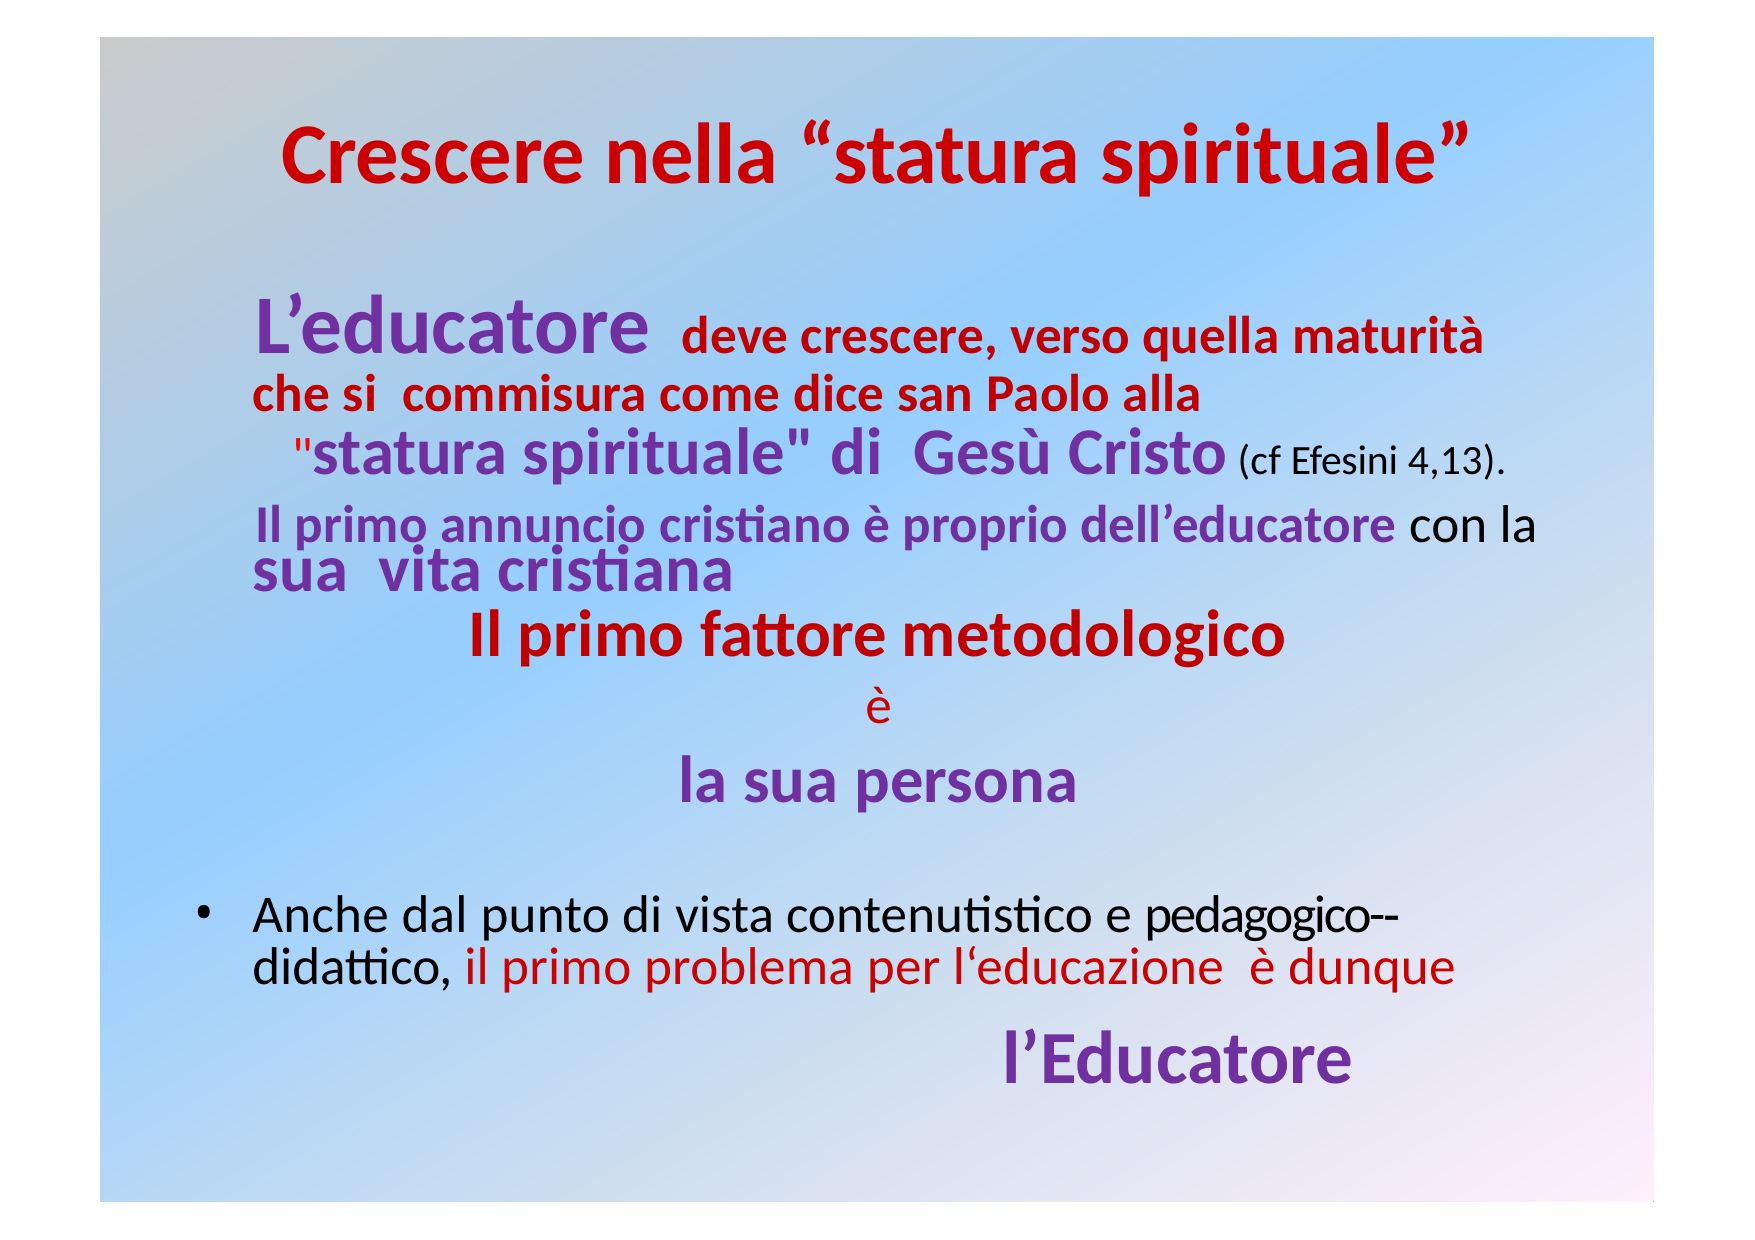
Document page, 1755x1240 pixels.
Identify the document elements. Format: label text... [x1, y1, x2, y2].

picture [100, 37, 1654, 1202]
text_box L’educatore deve crescere, verso quella maturità che si commisura come dice san Paolo alla "statura spirituale" di Gesù Cristo (cf Efesini 4,13). Il primo annuncio cristiano è proprio dell’educatore con la sua vita cristiana Il primo fattore metodologico è la sua persona Anche dal punto di vista contenutistico e pedagogico-­‐ didattico, il primo problema per l‘educazione è dunque l’Educatore [191, 304, 1553, 1099]
title Crescere nella “statura spirituale” [127, 94, 1628, 304]
